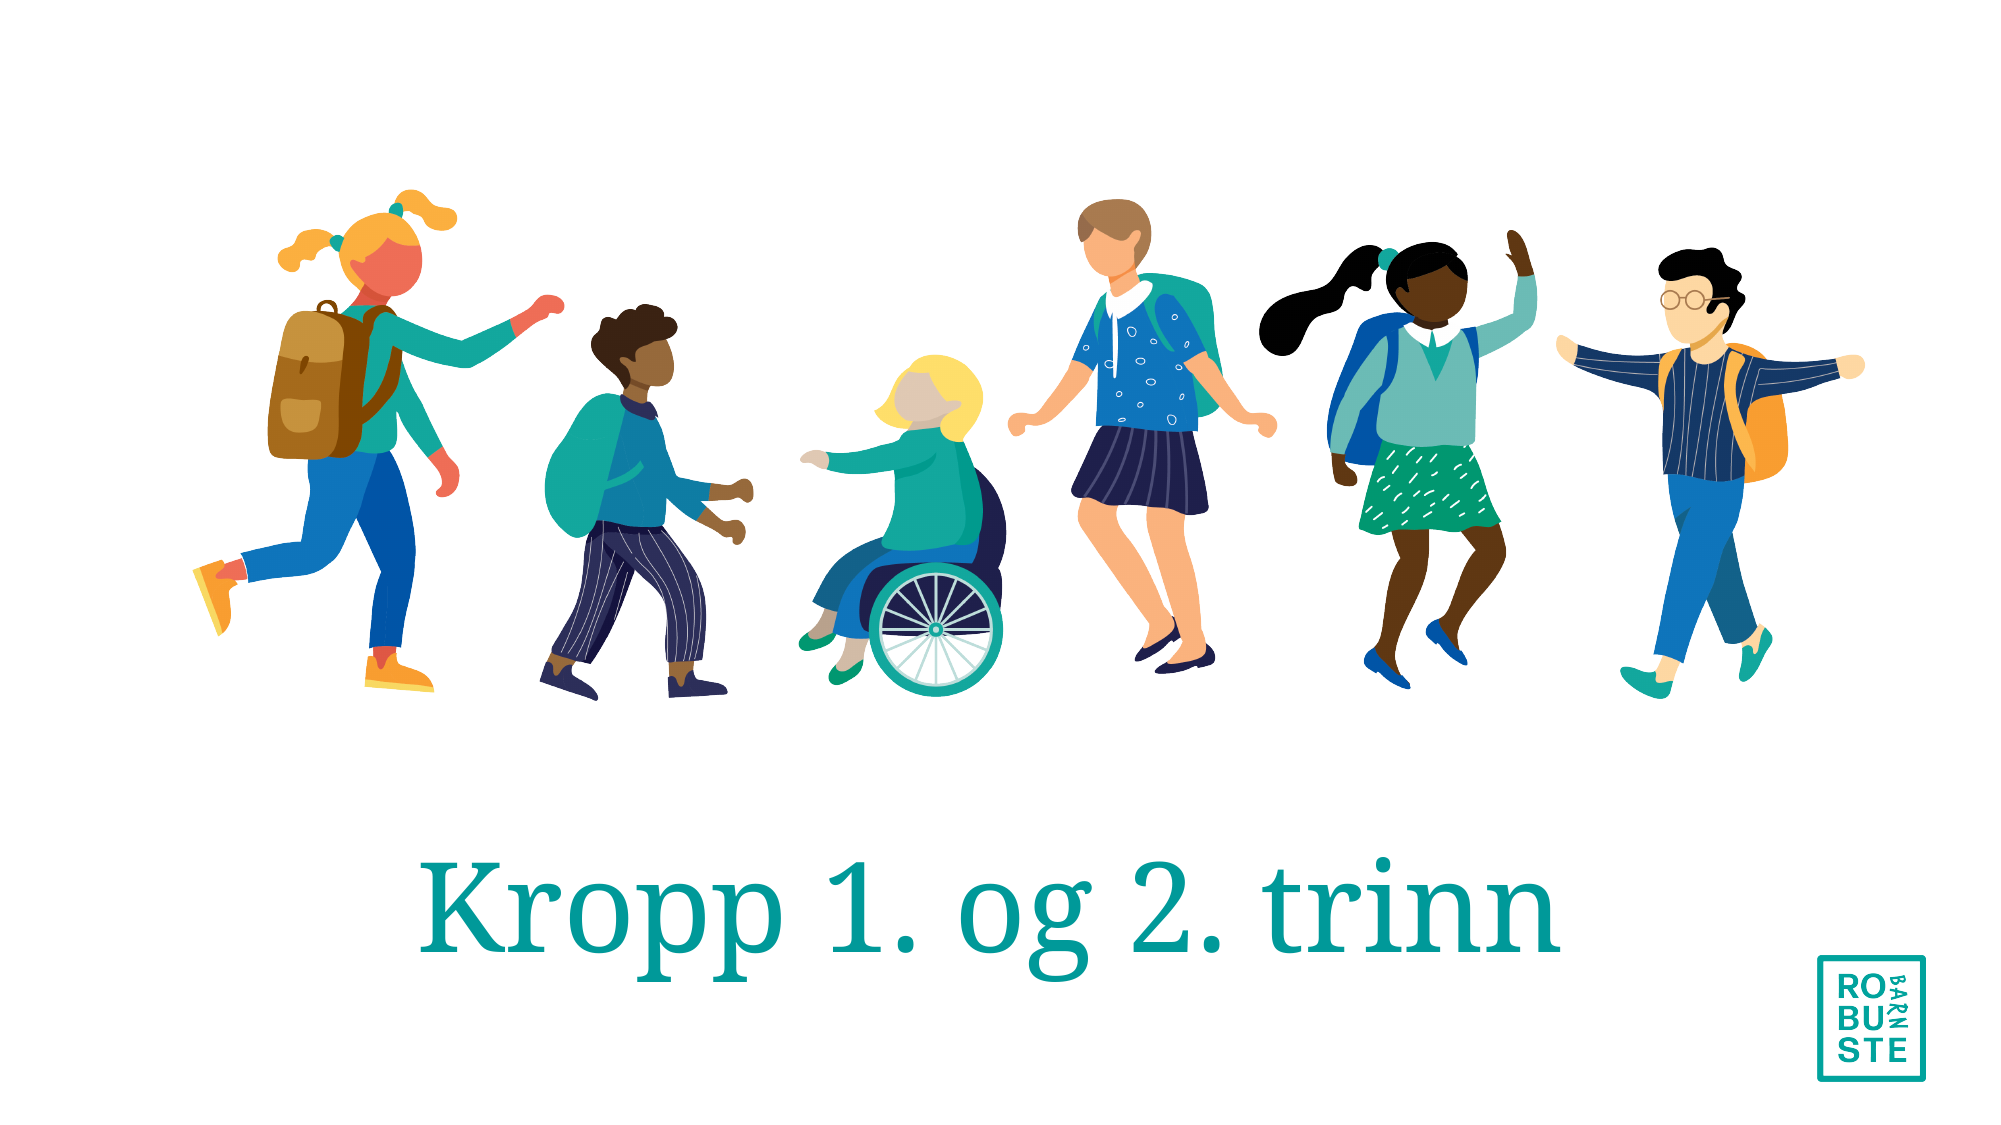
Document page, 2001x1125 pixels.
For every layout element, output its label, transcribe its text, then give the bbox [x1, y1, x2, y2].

picture [0, 0, 1949, 1125]
title Kropp 1. og 2. trinn [254, 806, 1728, 987]
